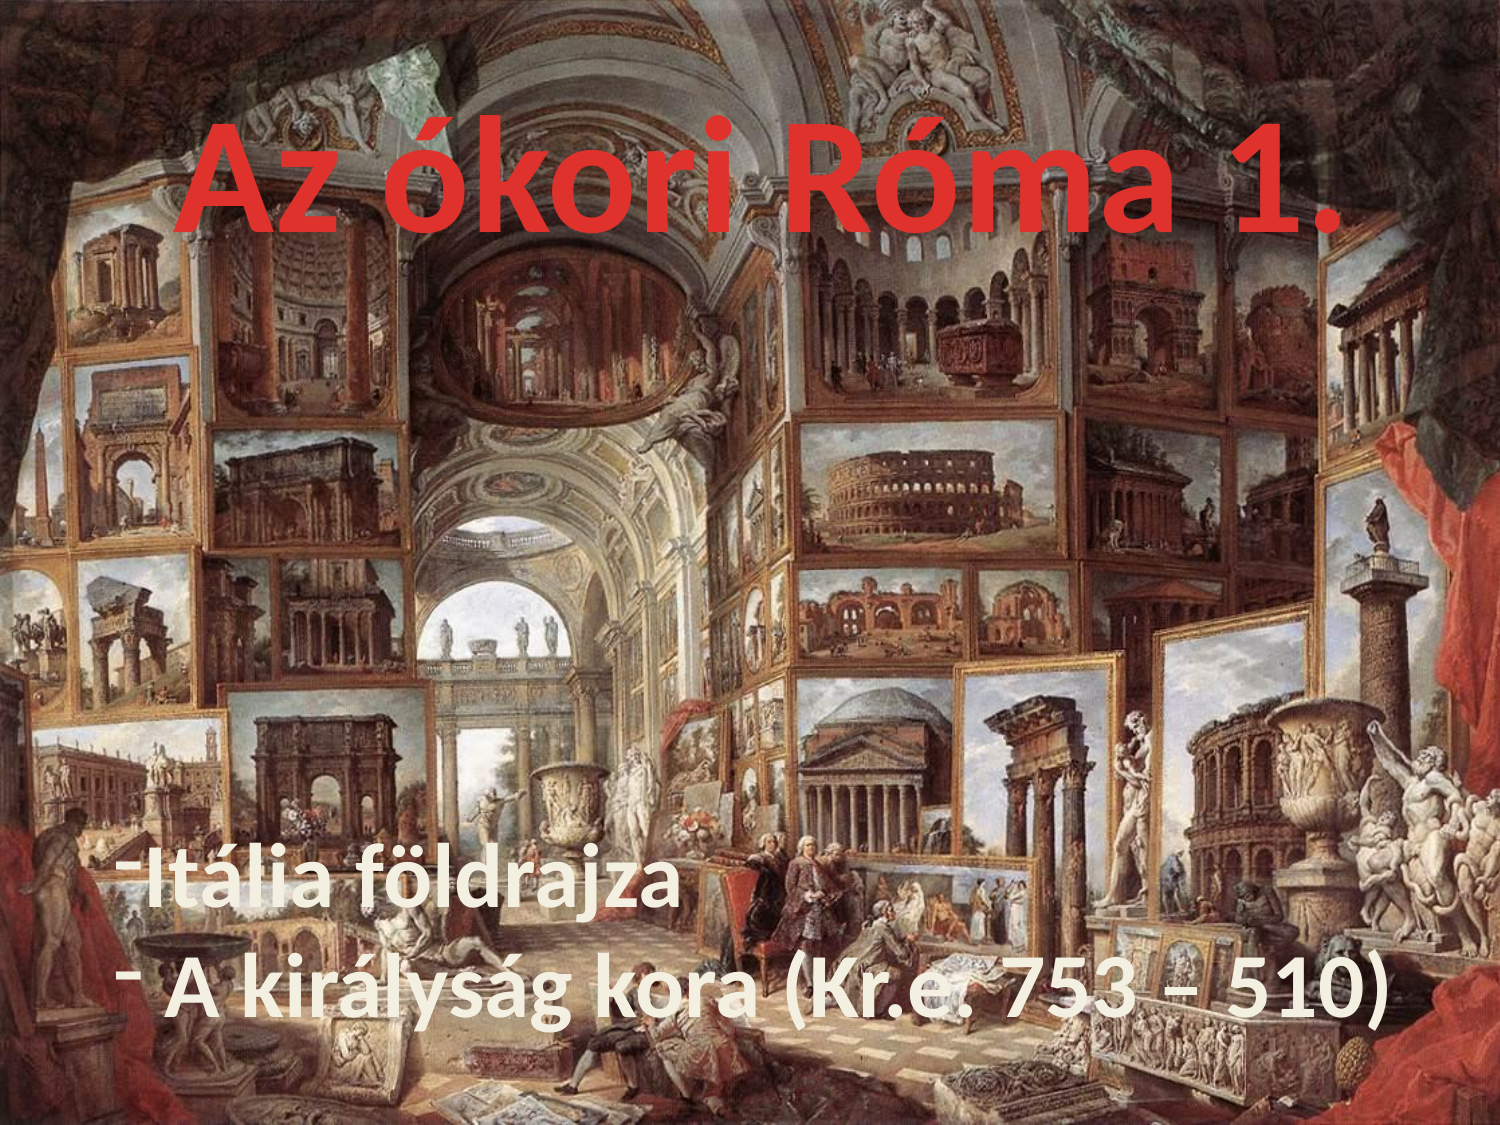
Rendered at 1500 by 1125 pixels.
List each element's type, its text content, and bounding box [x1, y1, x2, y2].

picture [0, 0, 1500, 1125]
text_box Az ókori Róma 1. [158, 58, 1368, 274]
text_box Itália földrajza A királyság kora (Kr.e. 753 – 510) [98, 808, 1410, 1044]
